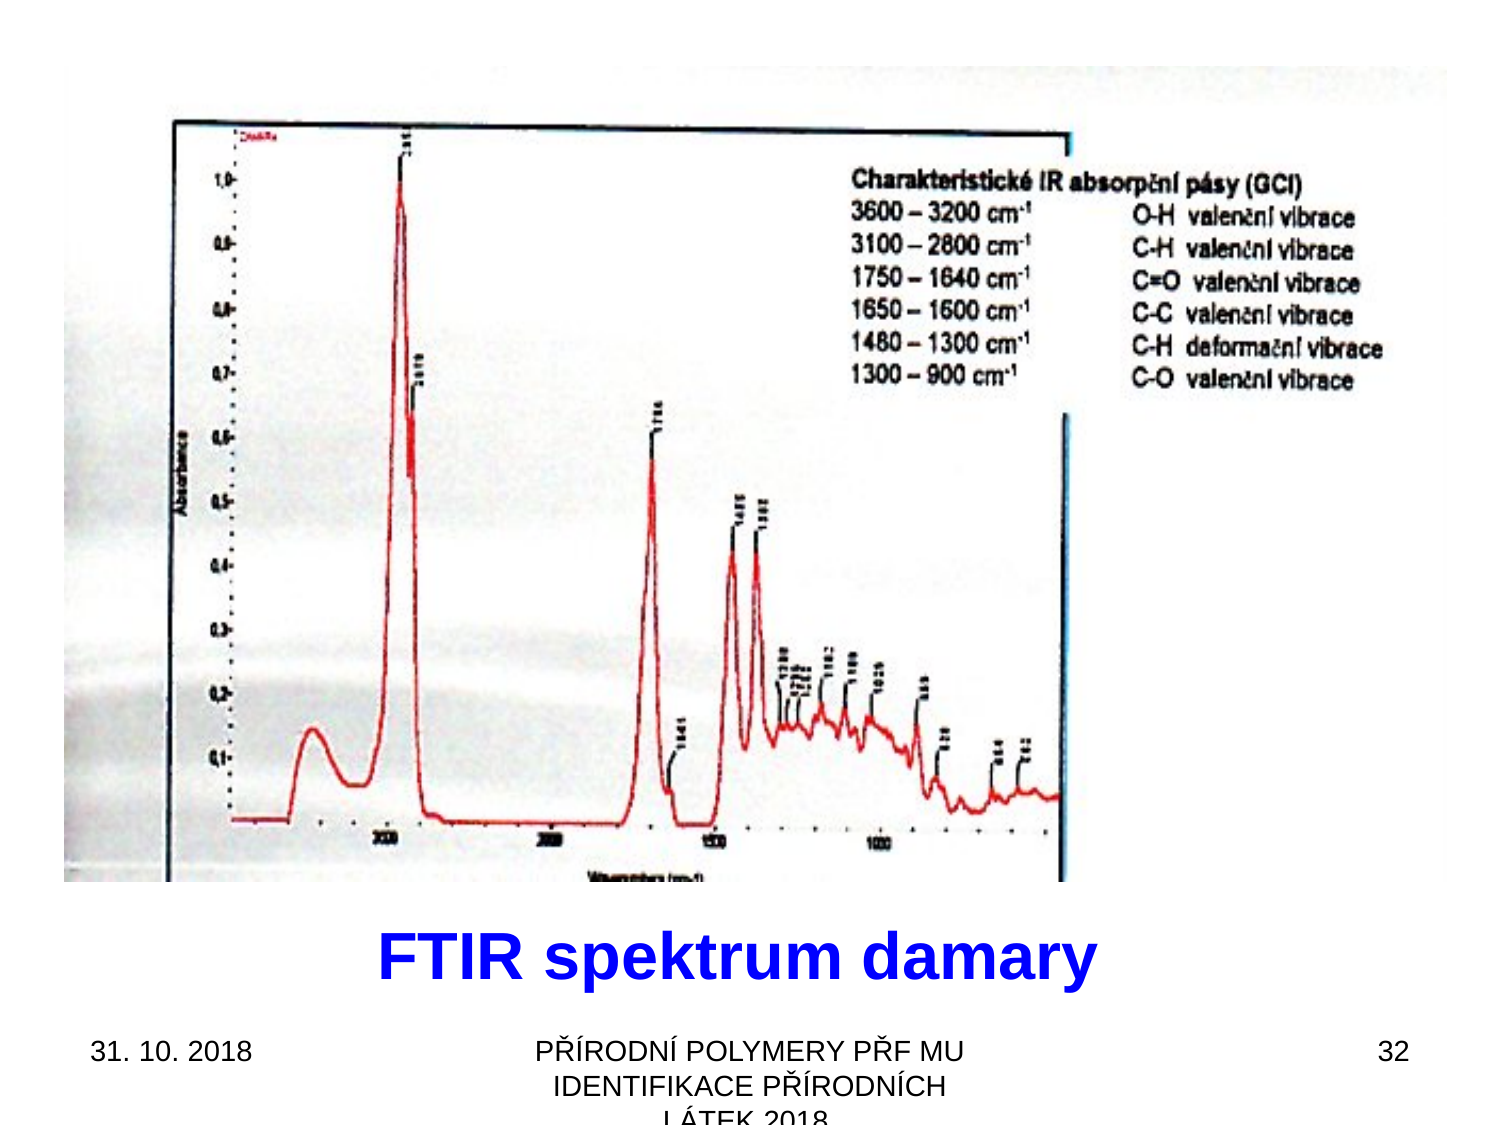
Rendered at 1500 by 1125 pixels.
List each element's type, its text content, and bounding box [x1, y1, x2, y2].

slide_number 32 [1074, 1024, 1426, 1103]
picture [64, 66, 1448, 882]
footer PŘÍRODNÍ POLYMERY PŘF MU IDENTIFIKACE PŘÍRODNÍCH LÁTEK 2018 [512, 1024, 988, 1103]
slide_number 31. 10. 2018 [74, 1024, 426, 1103]
text_box FTIR spektrum damary [41, 905, 1436, 1000]
